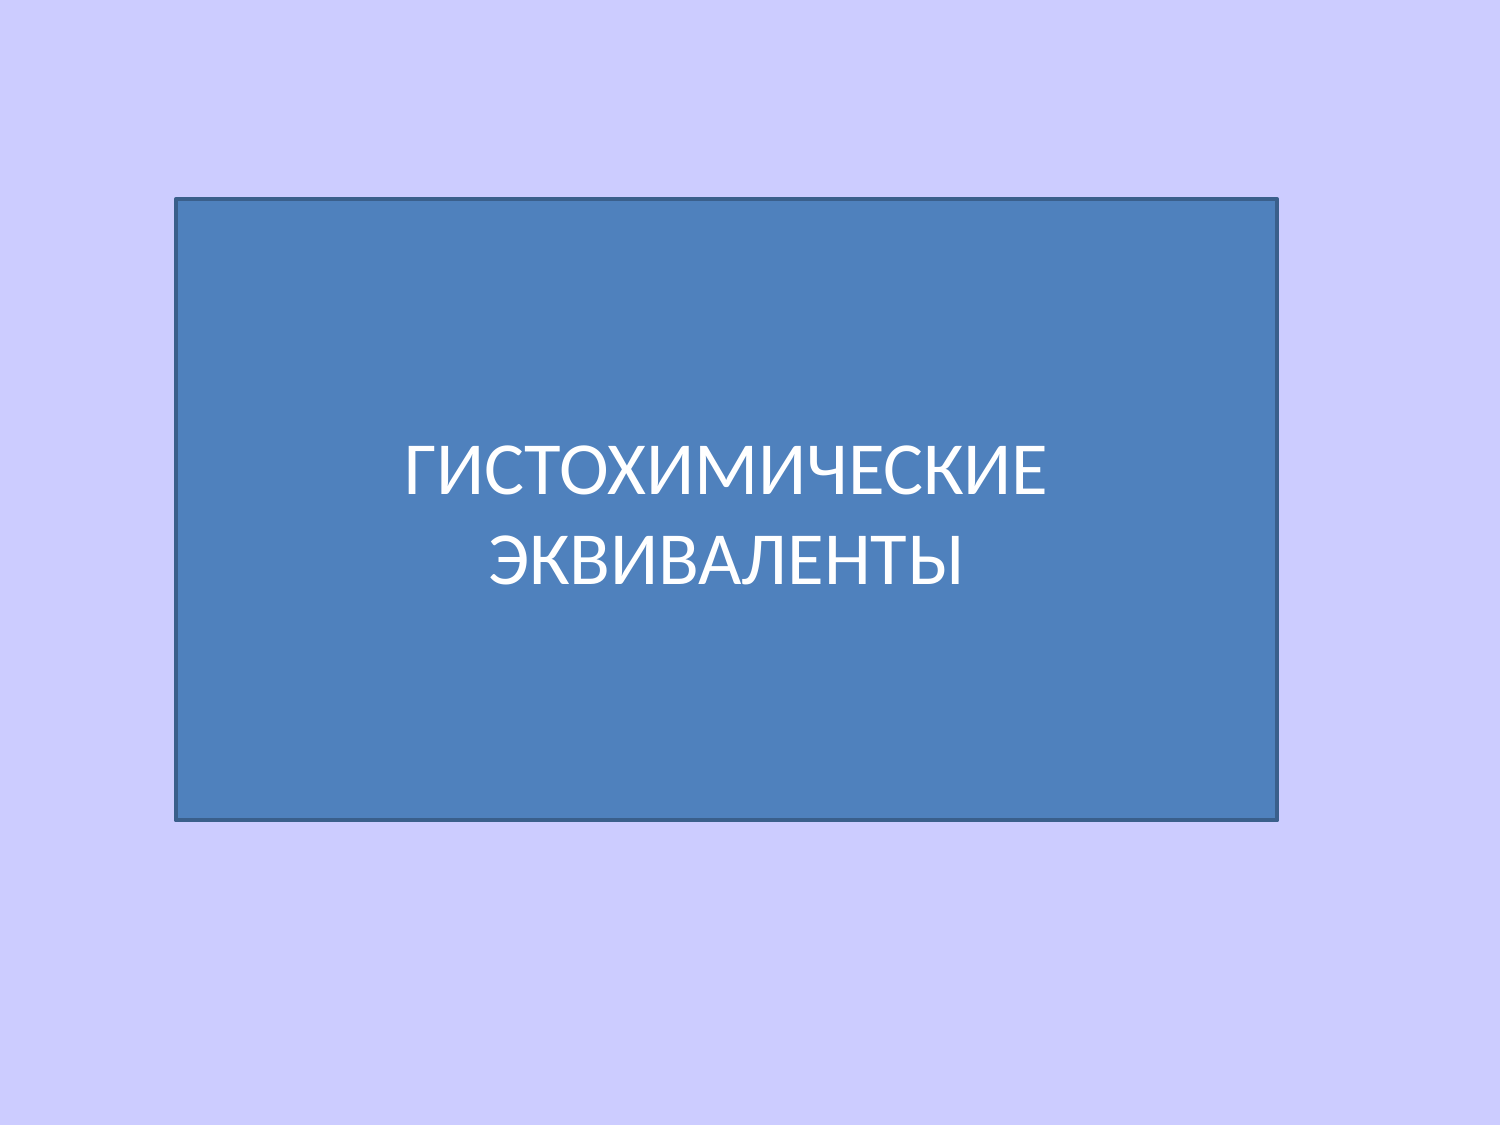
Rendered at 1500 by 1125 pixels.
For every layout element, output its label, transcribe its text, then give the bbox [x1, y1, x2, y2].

text_box ГИСТОХИМИЧЕСКИЕ ЭКВИВАЛЕНТЫ [174, 197, 1279, 822]
